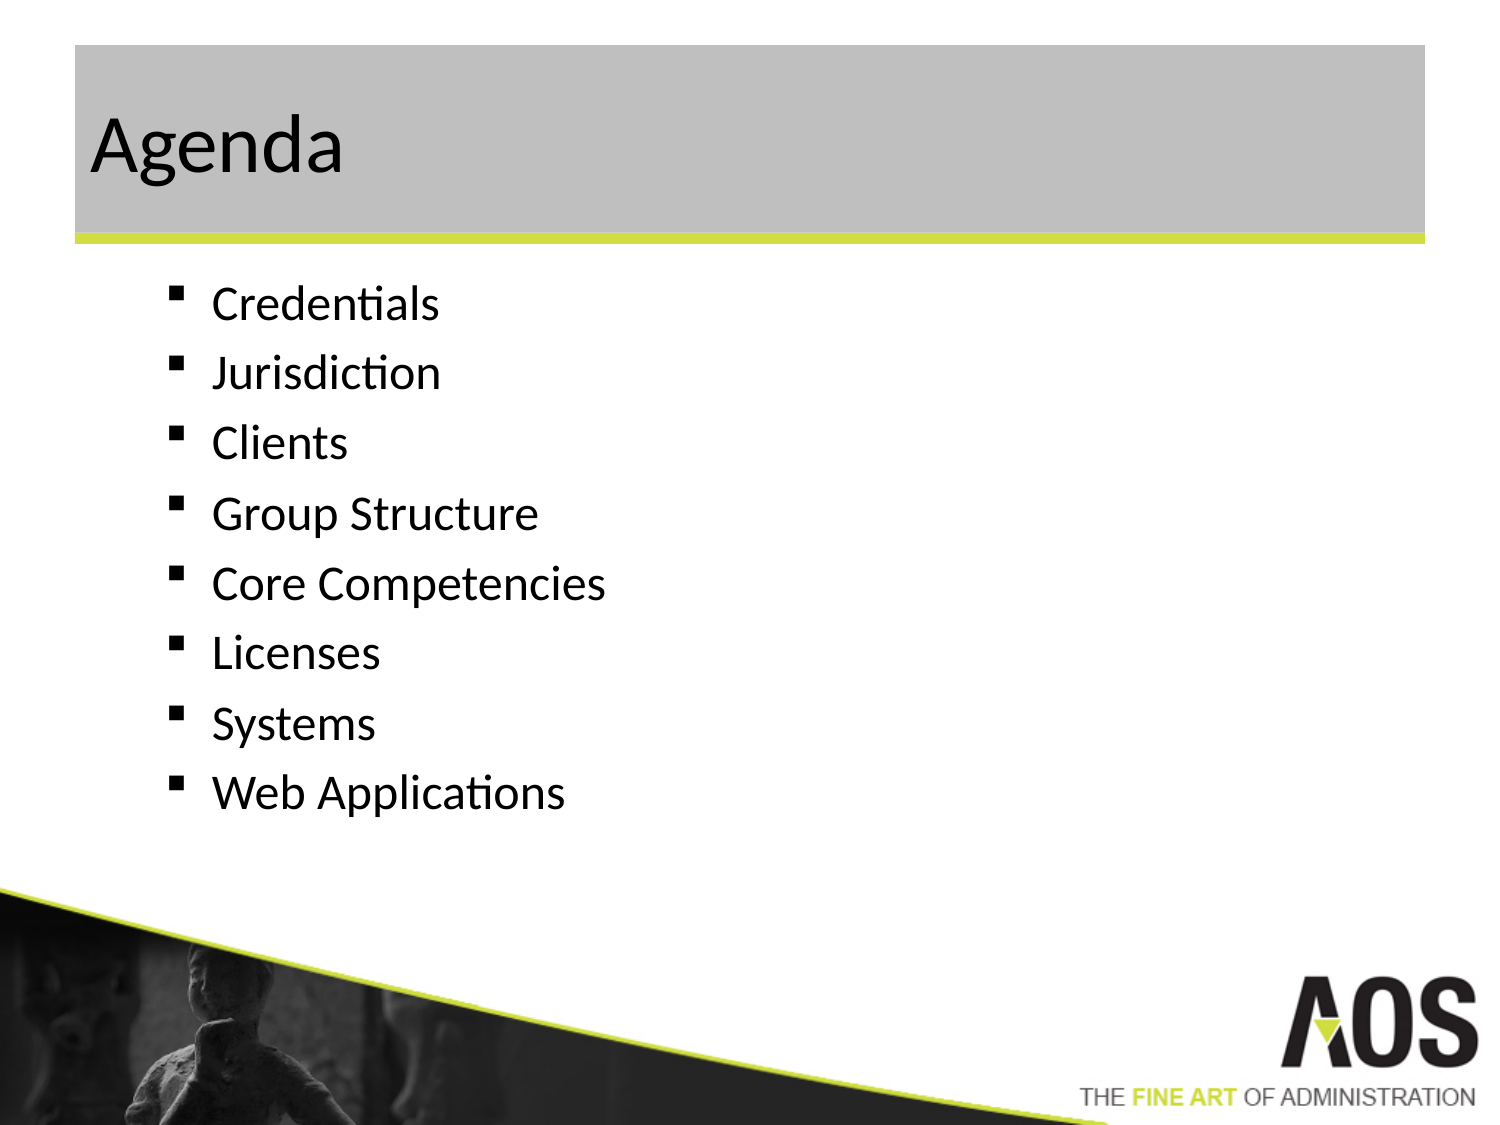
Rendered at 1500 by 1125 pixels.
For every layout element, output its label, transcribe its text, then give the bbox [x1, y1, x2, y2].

picture [0, 0, 1500, 1125]
title Agenda [75, 45, 1425, 233]
list Credentials Jurisdiction Clients Group Structure Core Competencies Licenses Systems Web Applications [75, 262, 1425, 1005]
